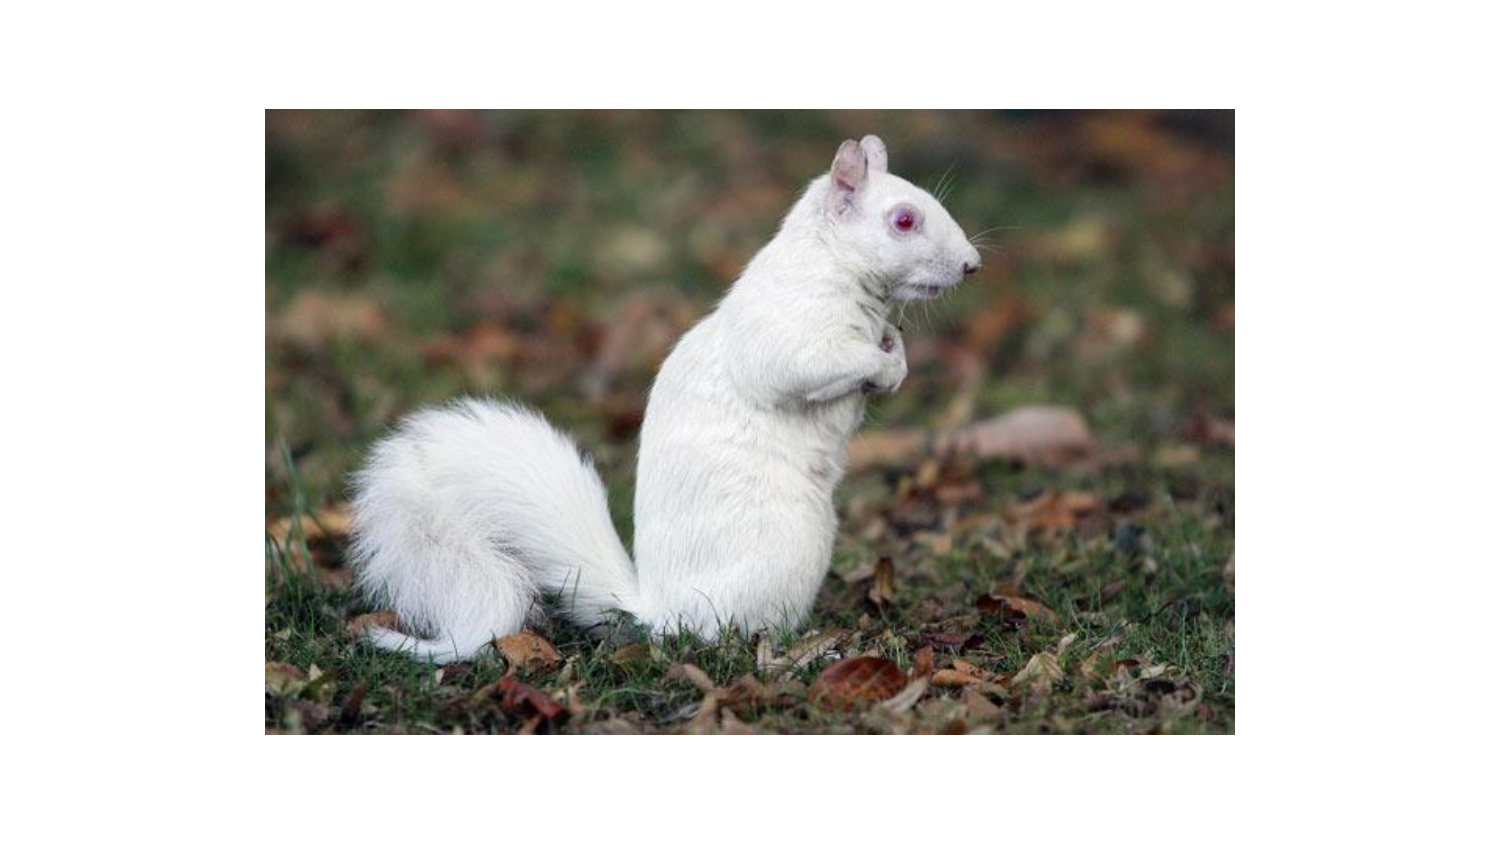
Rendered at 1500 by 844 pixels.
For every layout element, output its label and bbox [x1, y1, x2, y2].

picture [265, 109, 1235, 735]
